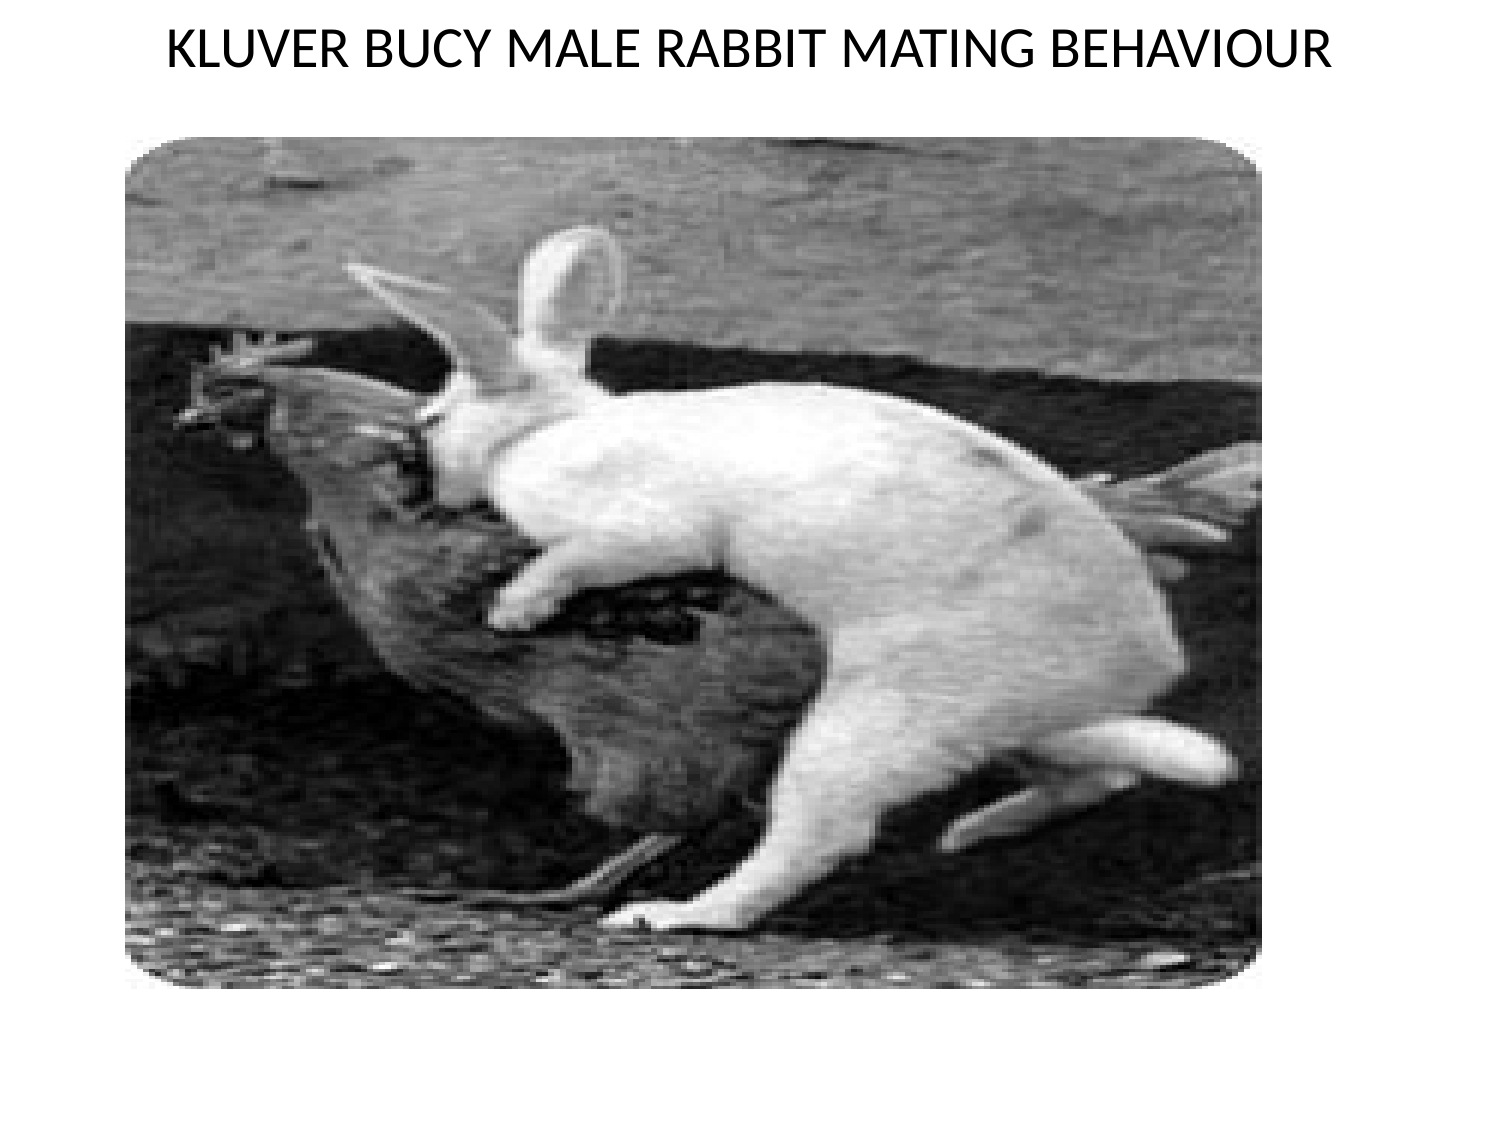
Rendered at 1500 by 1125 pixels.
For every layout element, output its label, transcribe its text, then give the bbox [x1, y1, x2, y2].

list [124, 137, 1276, 1001]
title KLUVER BUCY MALE RABBIT MATING BEHAVIOUR [75, 0, 1425, 88]
